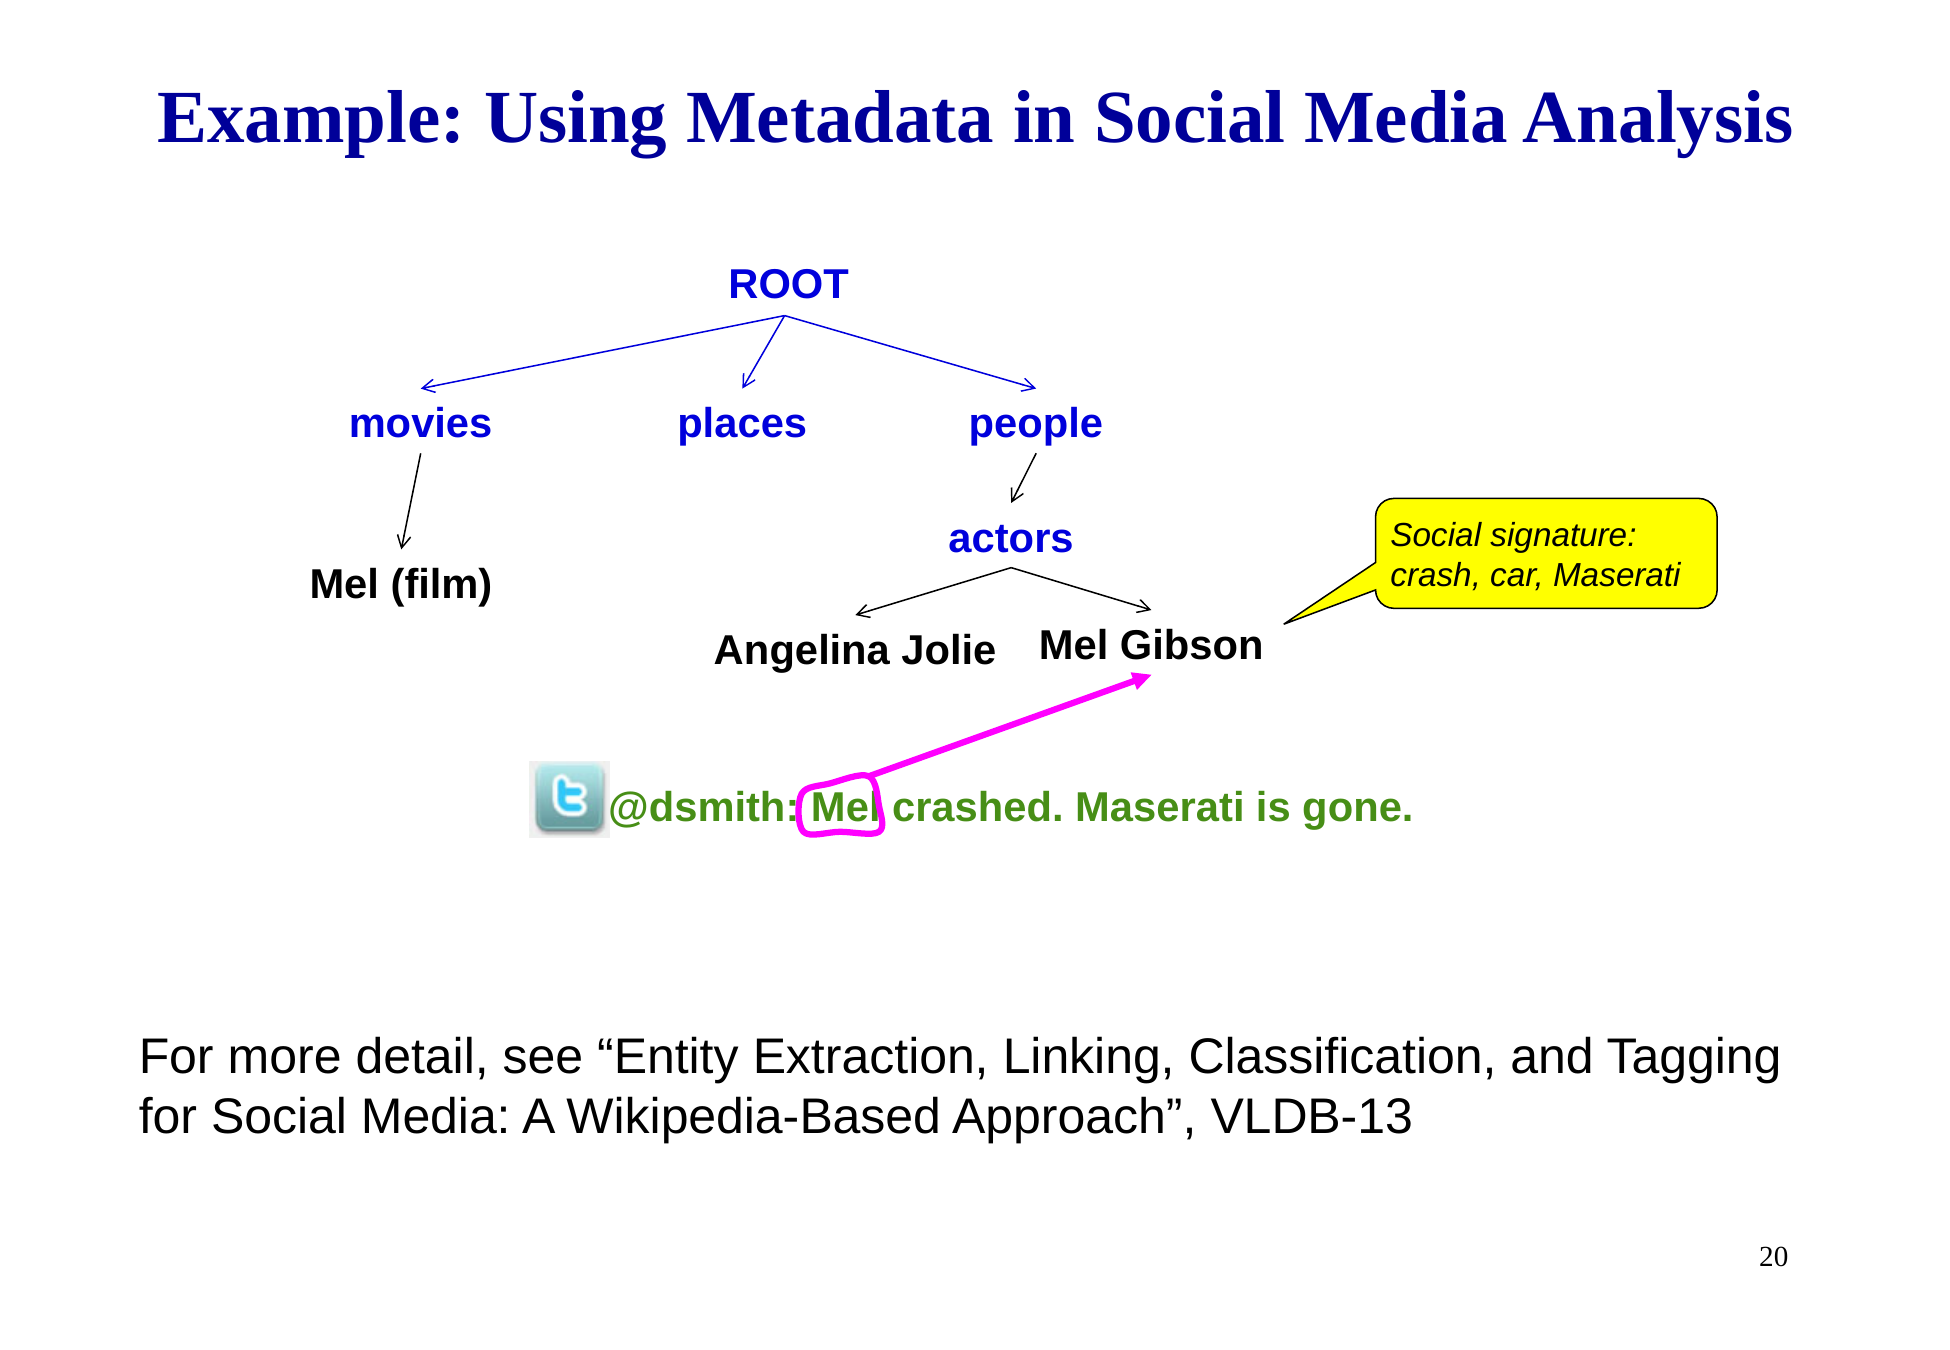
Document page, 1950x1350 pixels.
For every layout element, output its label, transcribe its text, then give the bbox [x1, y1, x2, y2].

text_box places [662, 397, 823, 454]
title Example: Using Metadata in Social Media Analysis [121, 44, 1831, 181]
text_box @dsmith: Mel crashed. Maserati is gone. [613, 772, 1429, 838]
slide_number 20 [1396, 1229, 1805, 1321]
text_box [798, 775, 883, 835]
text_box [1010, 453, 1037, 504]
text_box movies [333, 388, 508, 454]
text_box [401, 453, 421, 550]
text_box [1283, 562, 1375, 625]
text_box actors [933, 502, 1089, 566]
text_box [1380, 498, 1713, 505]
text_box Mel Gibson [1024, 610, 1279, 675]
text_box Angelina Jolie [699, 615, 1012, 680]
text_box people [953, 388, 1119, 454]
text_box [420, 315, 785, 389]
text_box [868, 675, 1152, 777]
text_box Social signature: crash, car, Maserati [1375, 505, 1718, 601]
text_box ROOT [713, 249, 864, 314]
picture [529, 761, 610, 839]
text_box Mel (film) [294, 549, 508, 615]
text_box [1379, 601, 1714, 609]
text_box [785, 315, 1037, 389]
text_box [855, 568, 1012, 616]
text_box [1013, 568, 1152, 611]
text_box For more detail, see “Entity Extraction, Linking, Classification, and Tagging for Social Media: A Wikipedia-Based Approach”, VLDB-13 [123, 1015, 1812, 1151]
